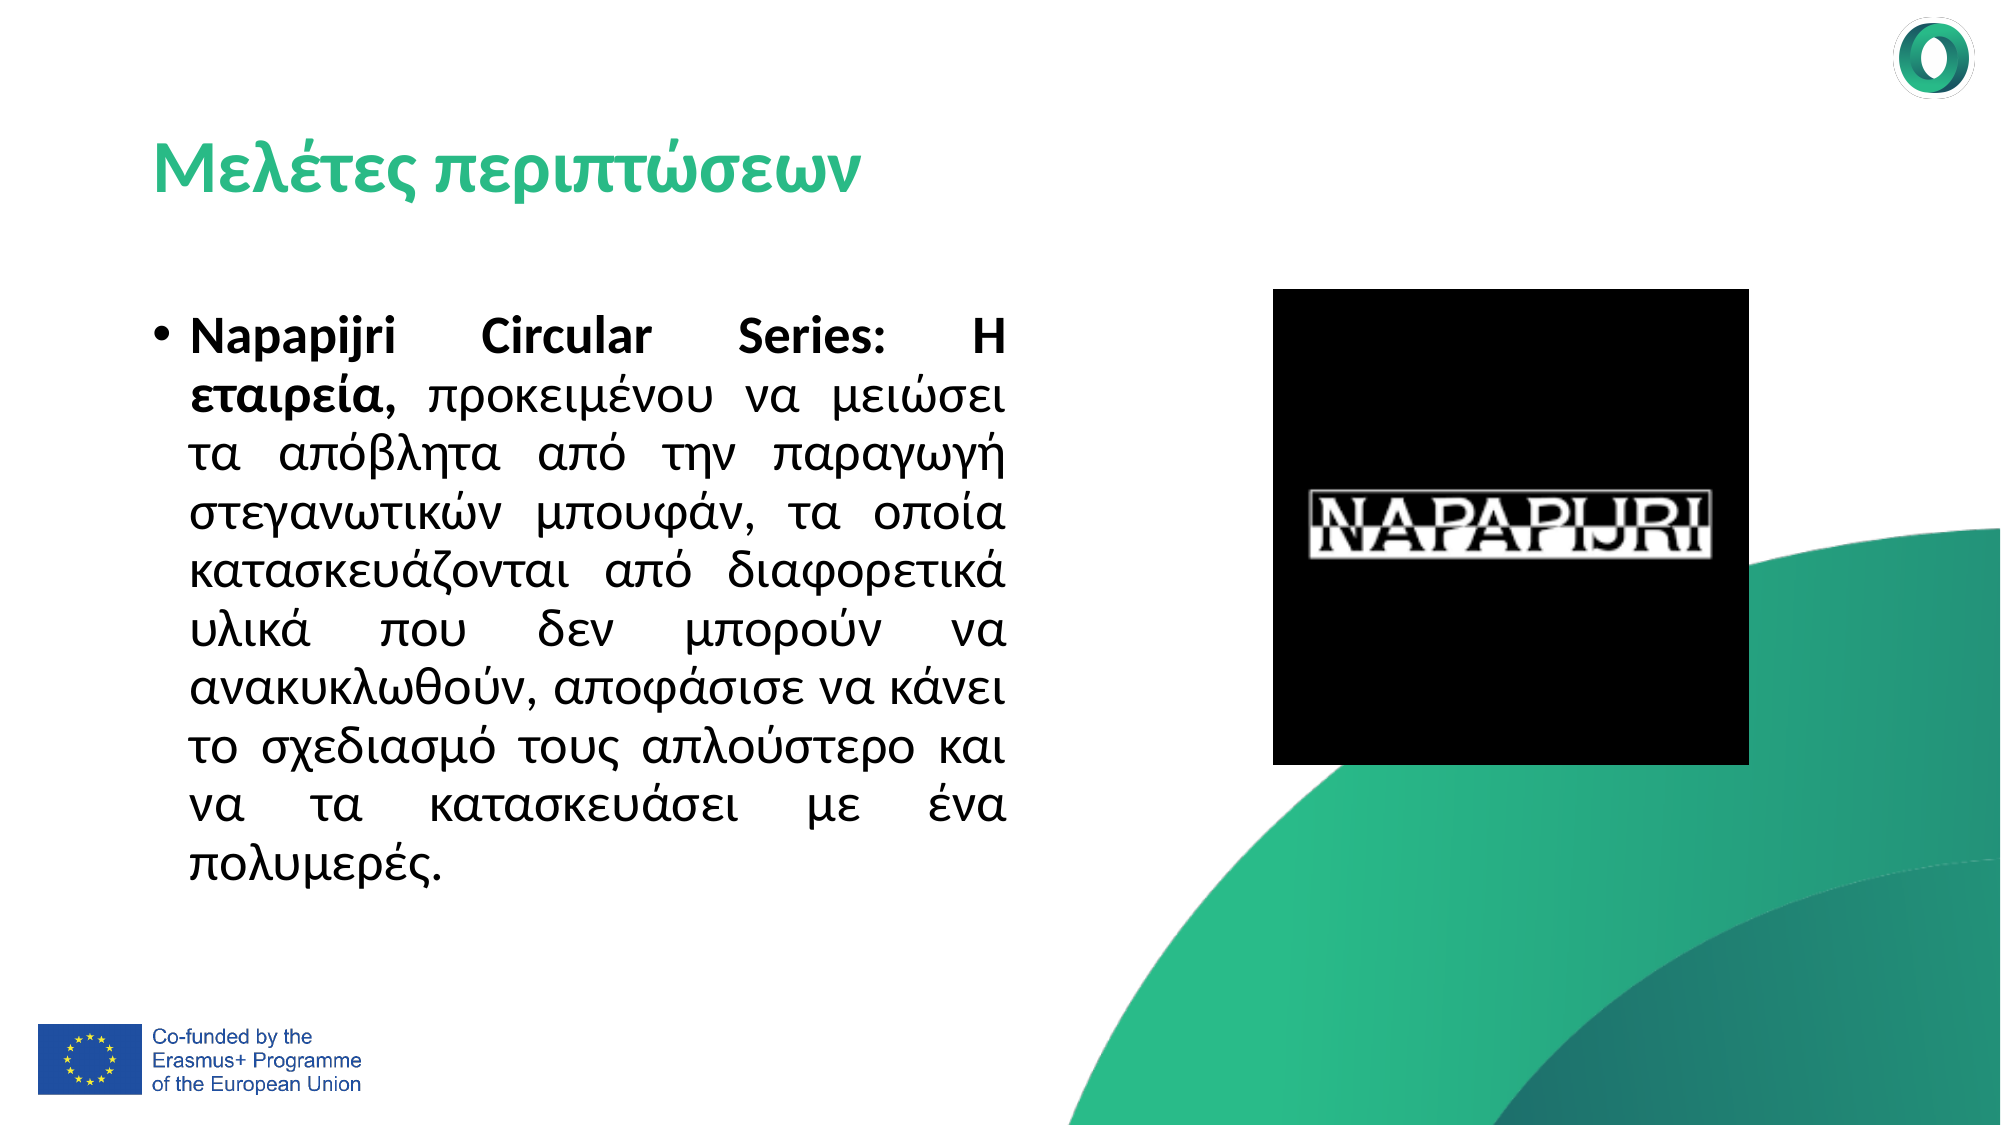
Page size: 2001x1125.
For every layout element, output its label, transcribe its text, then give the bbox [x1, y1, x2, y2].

title Μελέτες περιπτώσεων [137, 59, 1863, 278]
picture [1003, 289, 2001, 1125]
text_box [0, 1015, 377, 1103]
picture [38, 1023, 361, 1095]
list Napapijri Circular Series: Η εταιρεία, προκειμένου να μειώσει τα απόβλητα από την παραγωγή στεγανωτικών μπουφάν, τα οποία κατασκευάζονται από διαφορετικά υλικά που δεν μπορούν να ανακυκλωθούν, αποφάσισε να κάνει το σχεδιασμό τους απλούστερο και να τα κατασκευάσει με ένα πολυμερές. [137, 299, 1023, 1025]
picture [1893, 17, 1975, 100]
